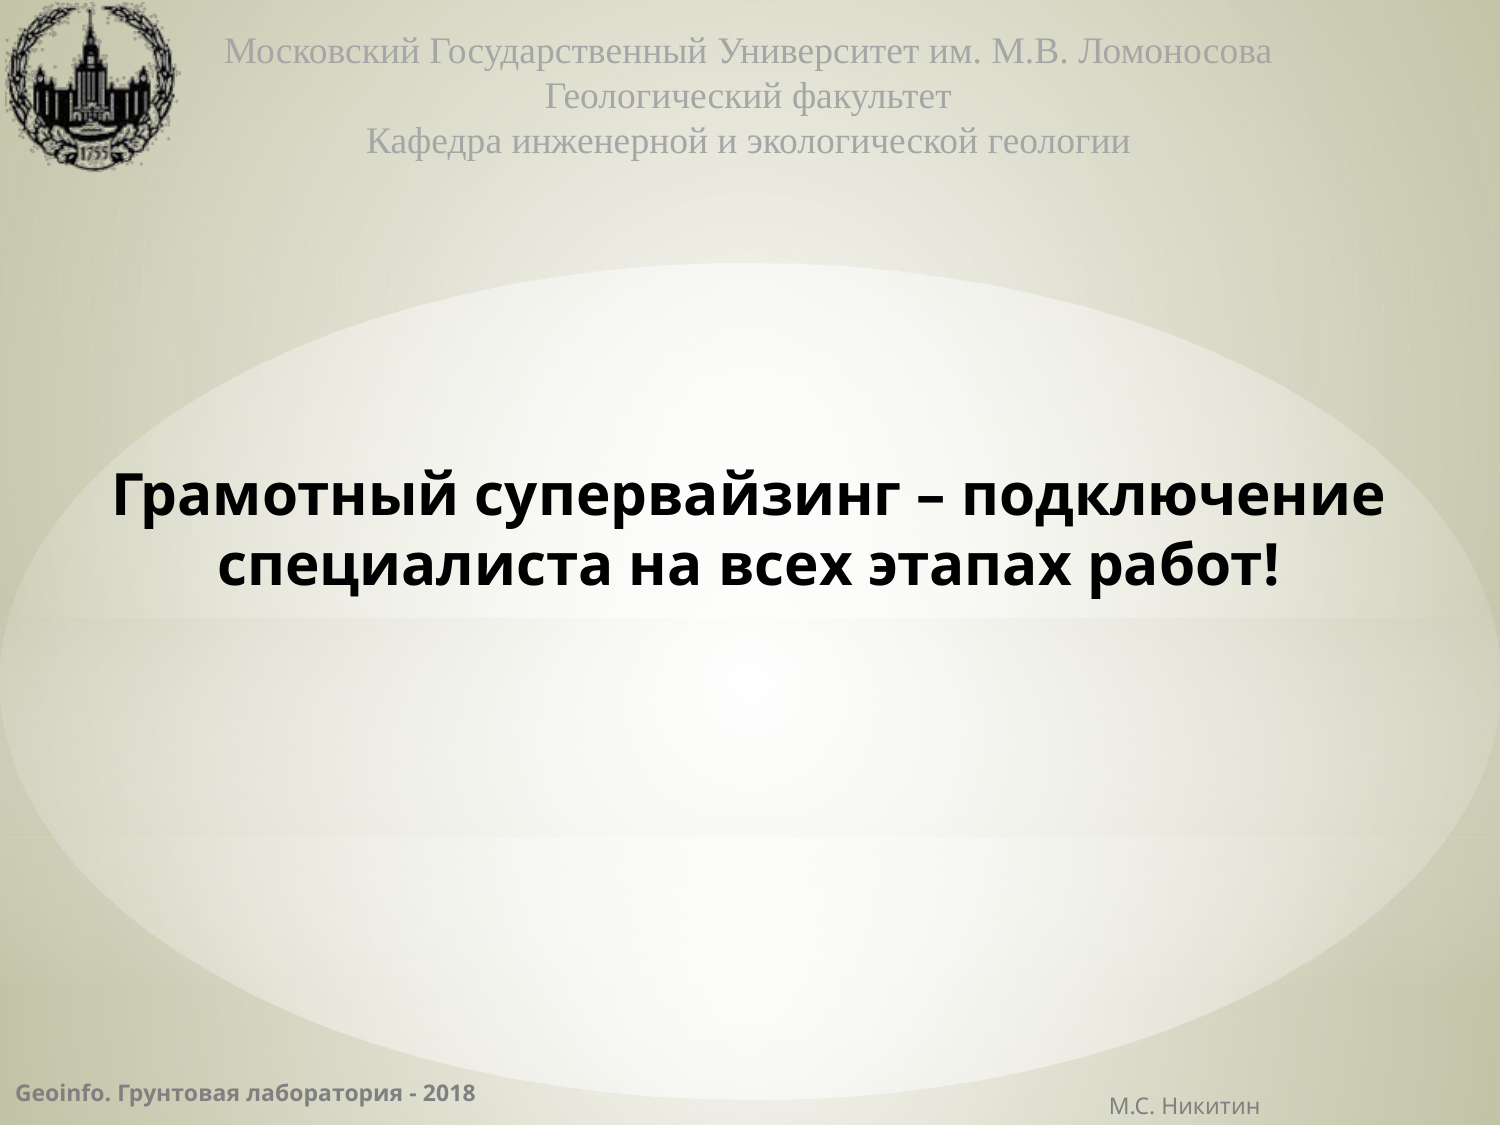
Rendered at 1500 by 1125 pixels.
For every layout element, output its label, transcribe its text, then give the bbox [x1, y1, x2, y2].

text_box Московский Государственный Университет им. М.В. Ломоносова Геологический факультет Кафедра инженерной и экологической геологии [208, 19, 1289, 214]
footer Geoinfo. Грунтовая лаборатория - 2018 [0, 1062, 550, 1123]
text_box Грамотный супервайзинг – подключение специалиста на всех этапах работ! [88, 450, 1409, 605]
picture [5, 2, 181, 173]
text_box М.С. Никитин [1080, 1084, 1276, 1125]
